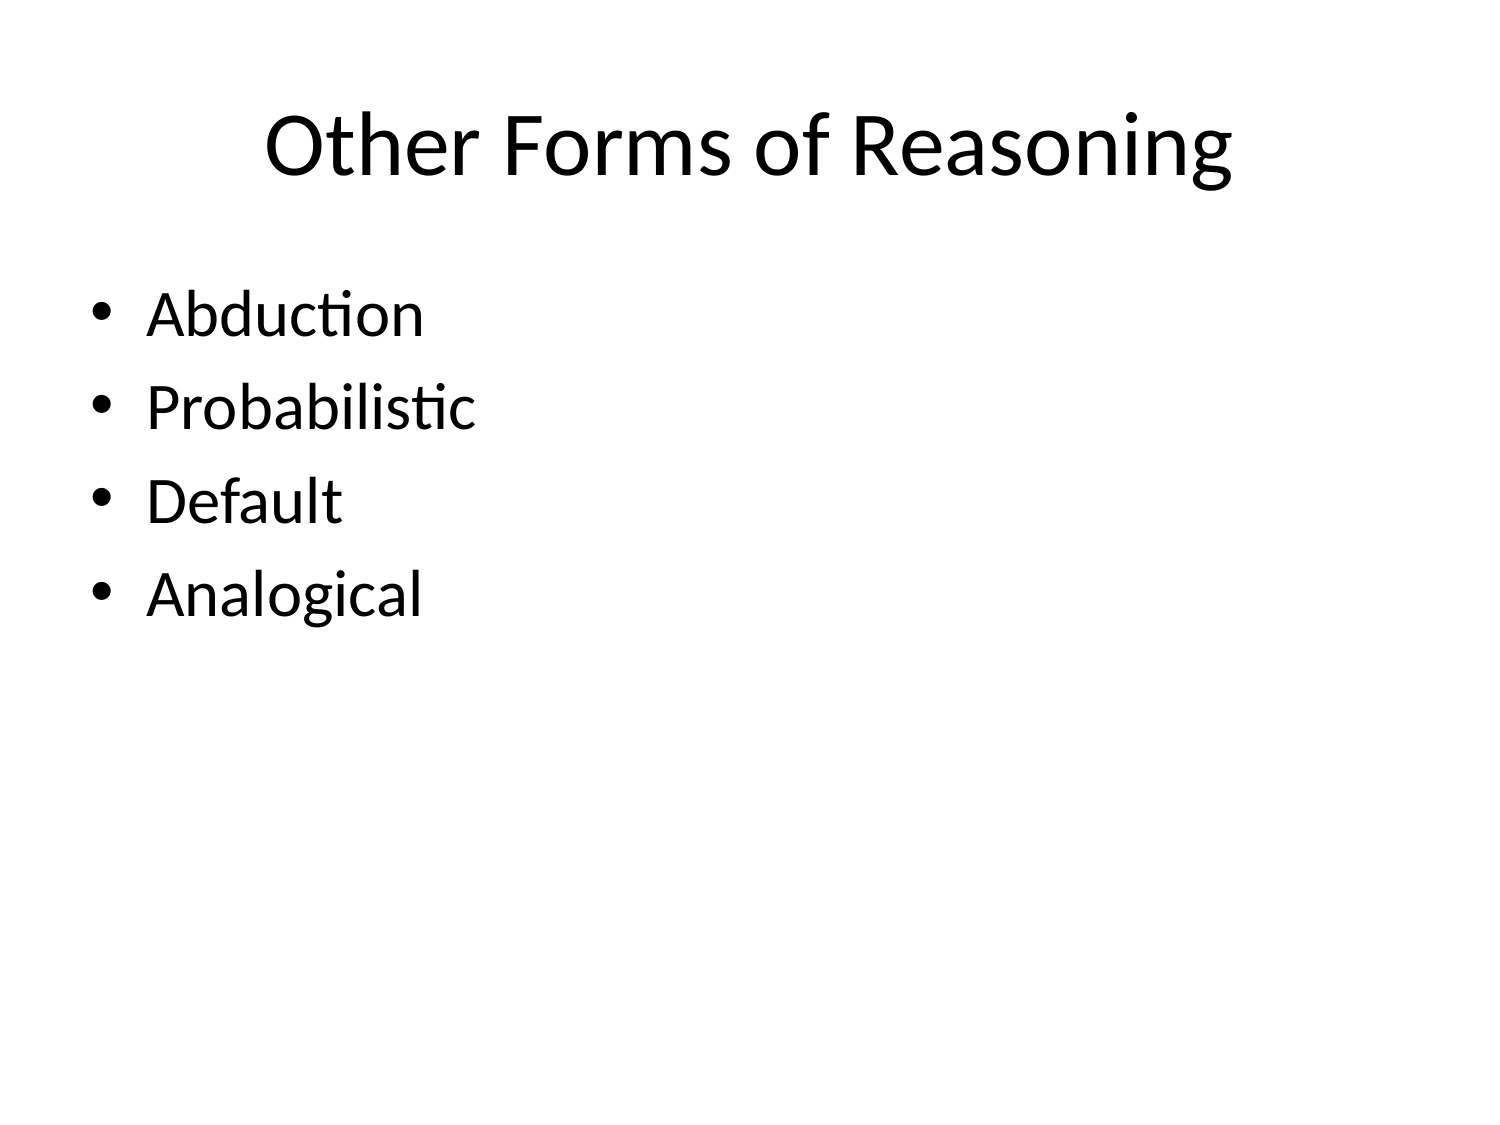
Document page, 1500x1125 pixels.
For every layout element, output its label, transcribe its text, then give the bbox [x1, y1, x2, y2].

list Abduction Probabilistic Default Analogical [75, 262, 1425, 1005]
title Other Forms of Reasoning [75, 45, 1425, 233]
